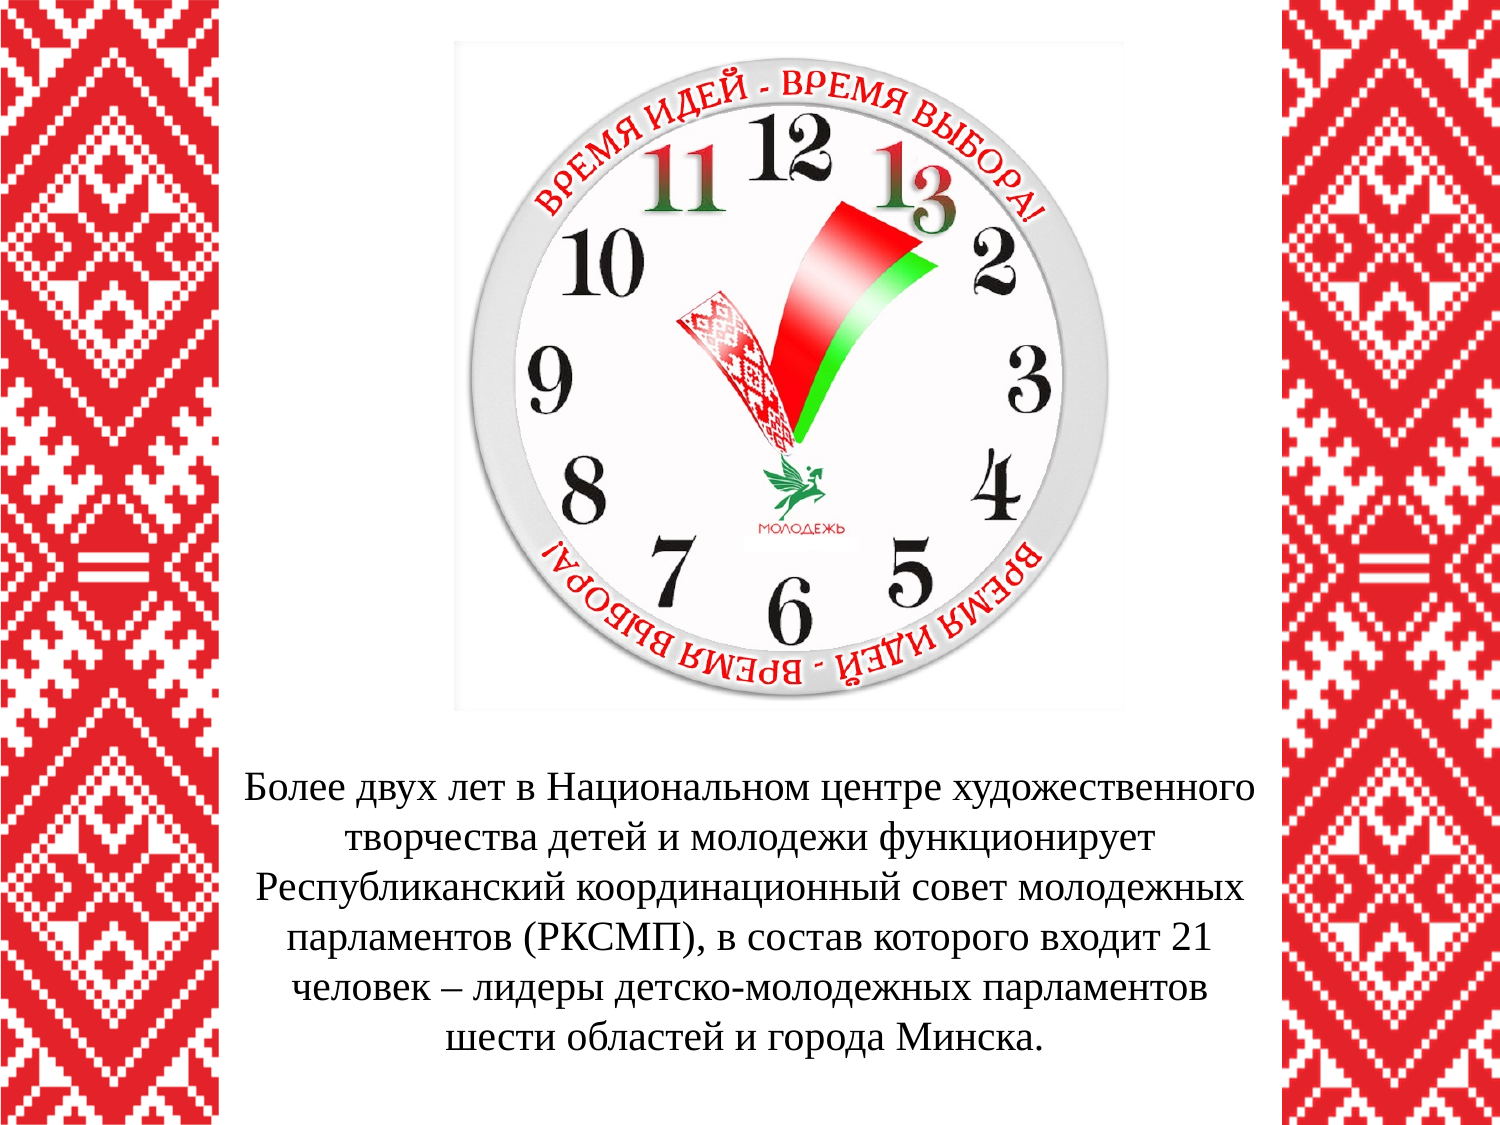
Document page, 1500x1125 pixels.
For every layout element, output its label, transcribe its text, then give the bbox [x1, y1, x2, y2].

picture [0, 1, 1124, 1124]
text_box Более двух лет в Национальном центре художественного творчества детей и молодежи функционирует Республиканский координационный совет молодежных парламентов (РКСМП), в состав которого входит 21 человек – лидеры детско-молодежных парламентов шести областей и города Минска. [218, 751, 1276, 1067]
picture [1281, 0, 1500, 1125]
